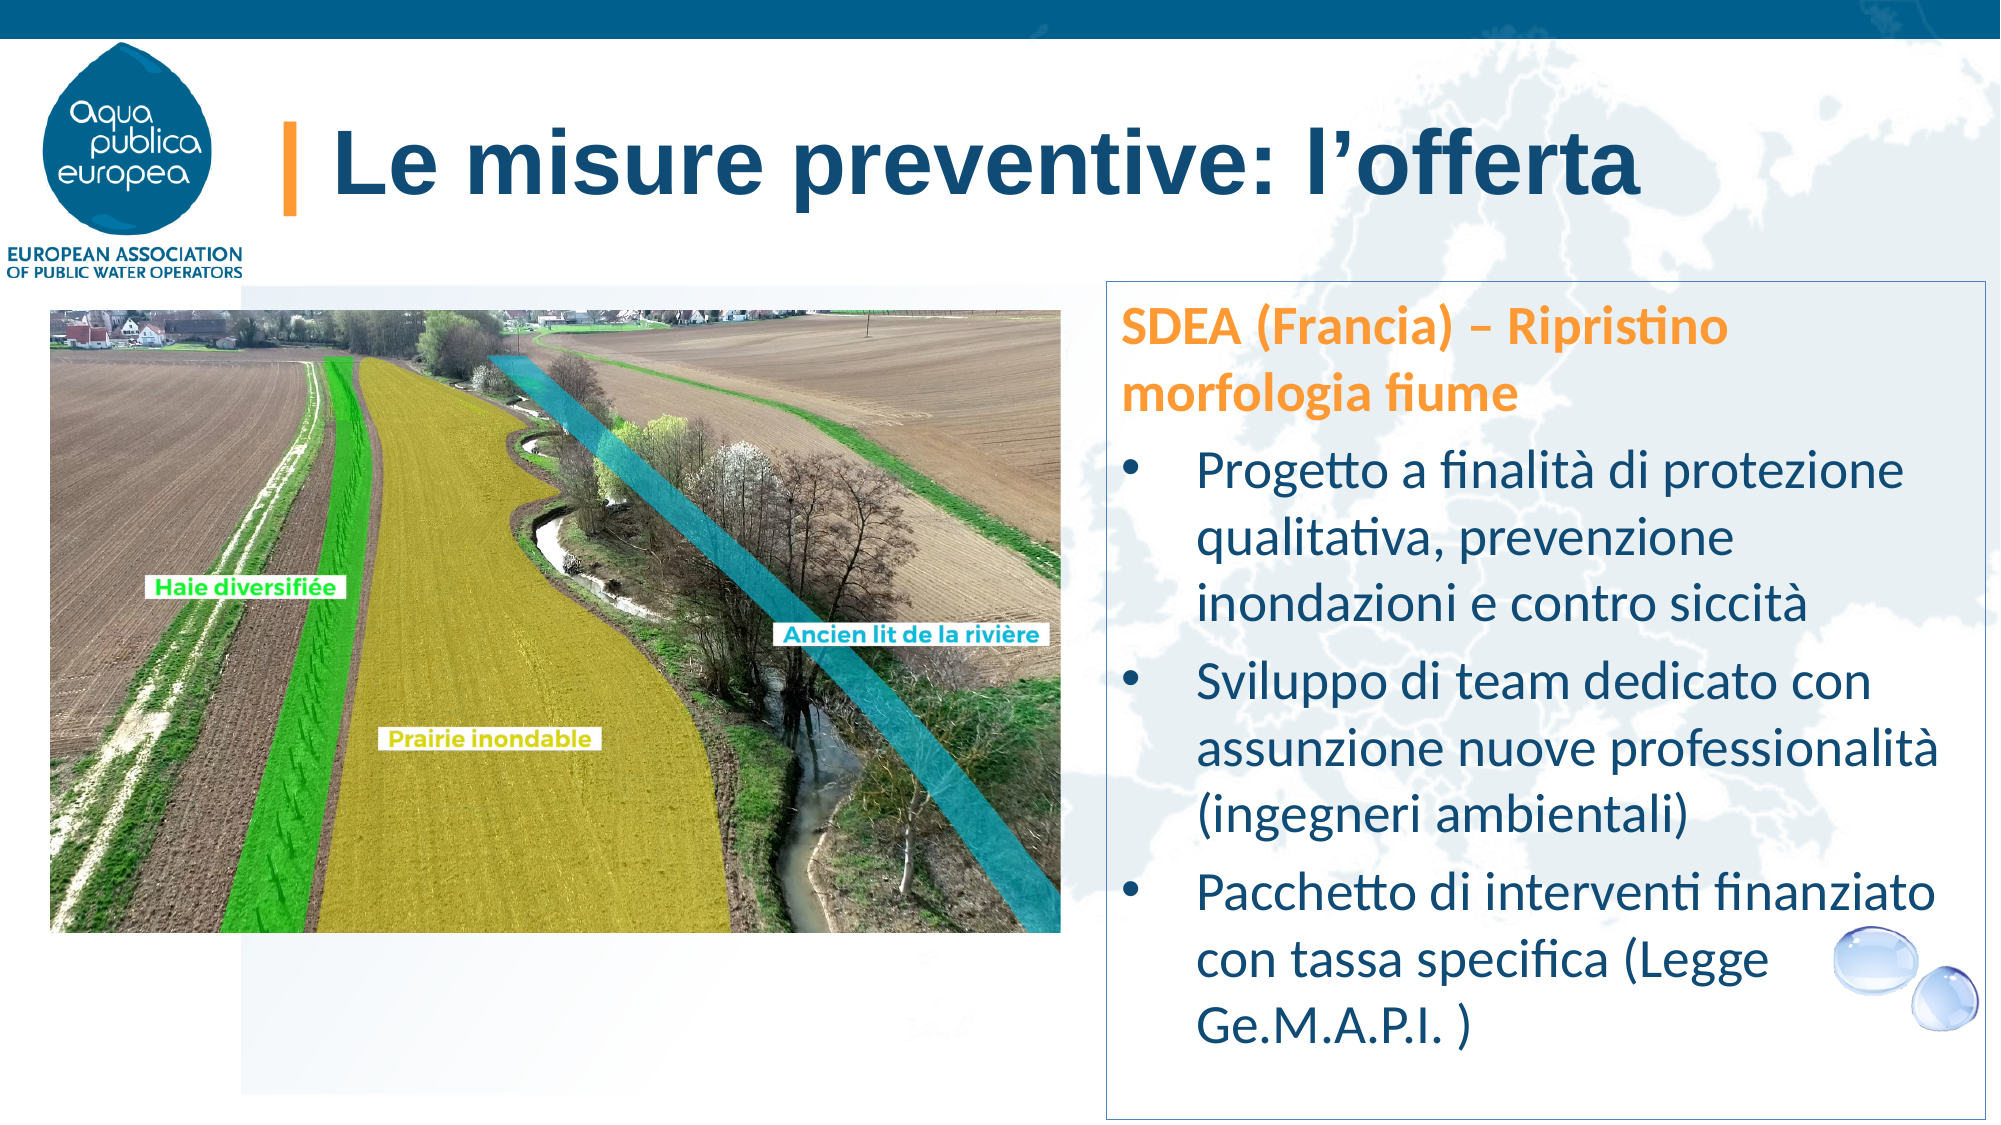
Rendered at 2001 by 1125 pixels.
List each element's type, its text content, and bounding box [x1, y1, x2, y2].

picture [10, 269, 17, 276]
picture [49, 6, 2001, 1125]
title | Le misure preventive: l’offerta [261, 67, 1986, 242]
picture [7, 40, 242, 278]
text_box SDEA (Francia) – Ripristino morfologia fiume Progetto a finalità di protezione qualitativa, prevenzione inondazioni e contro siccità Sviluppo di team dedicato con assunzione nuove professionalità (ingegneri ambientali) Pacchetto di interventi finanziato con tassa specifica (Legge Ge.M.A.P.I. ) [1106, 281, 1986, 1120]
picture [153, 269, 160, 276]
